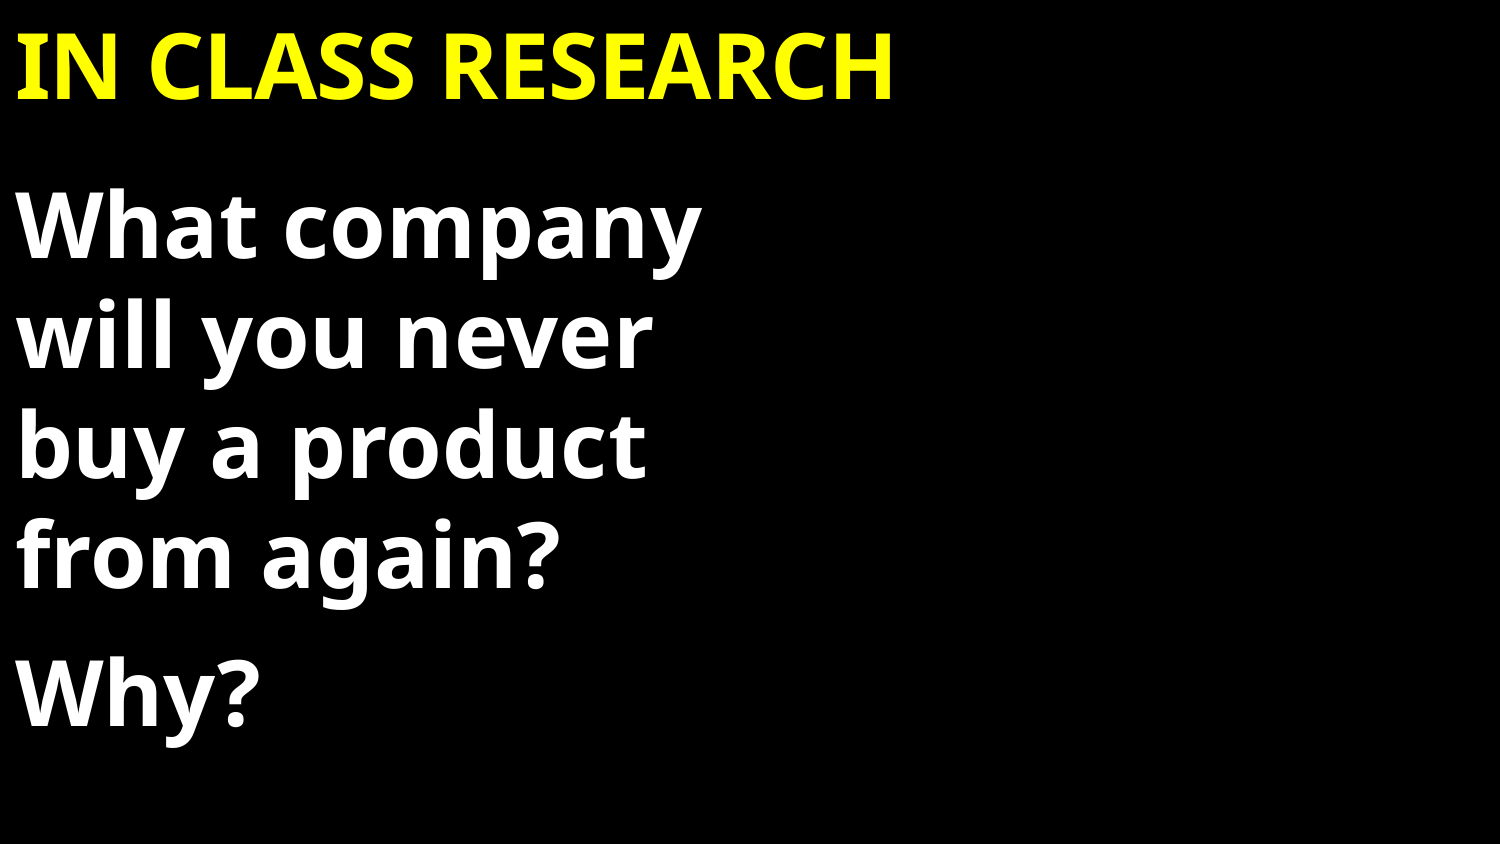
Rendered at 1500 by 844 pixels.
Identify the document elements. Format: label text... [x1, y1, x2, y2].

title In class research [0, 0, 1500, 160]
list What company will you never buy a product from again? Why? [0, 159, 750, 844]
